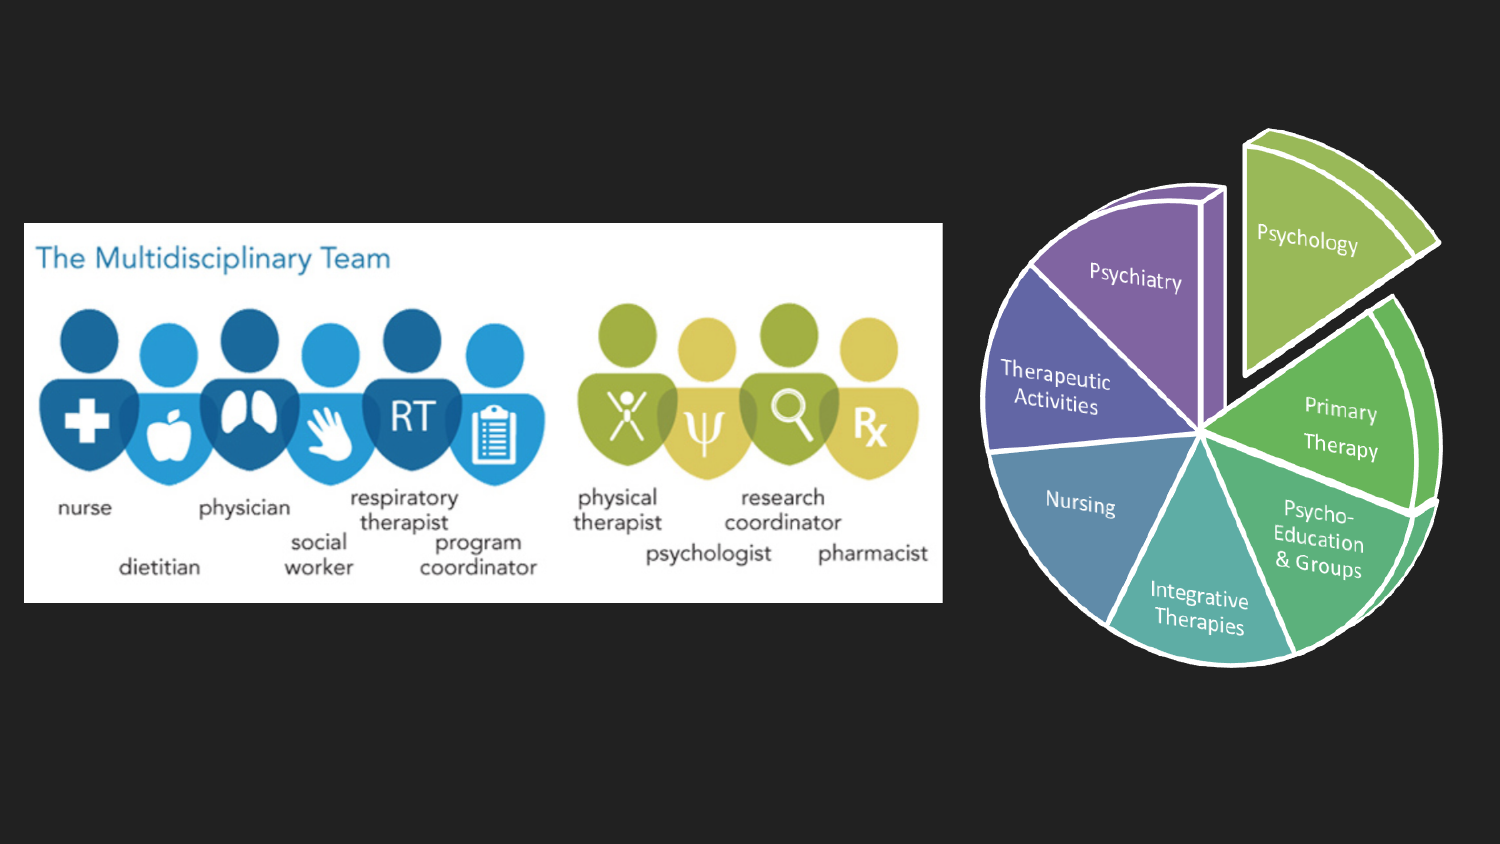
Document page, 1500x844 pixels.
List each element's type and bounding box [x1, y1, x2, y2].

picture [24, 222, 944, 603]
picture [969, 120, 1465, 686]
